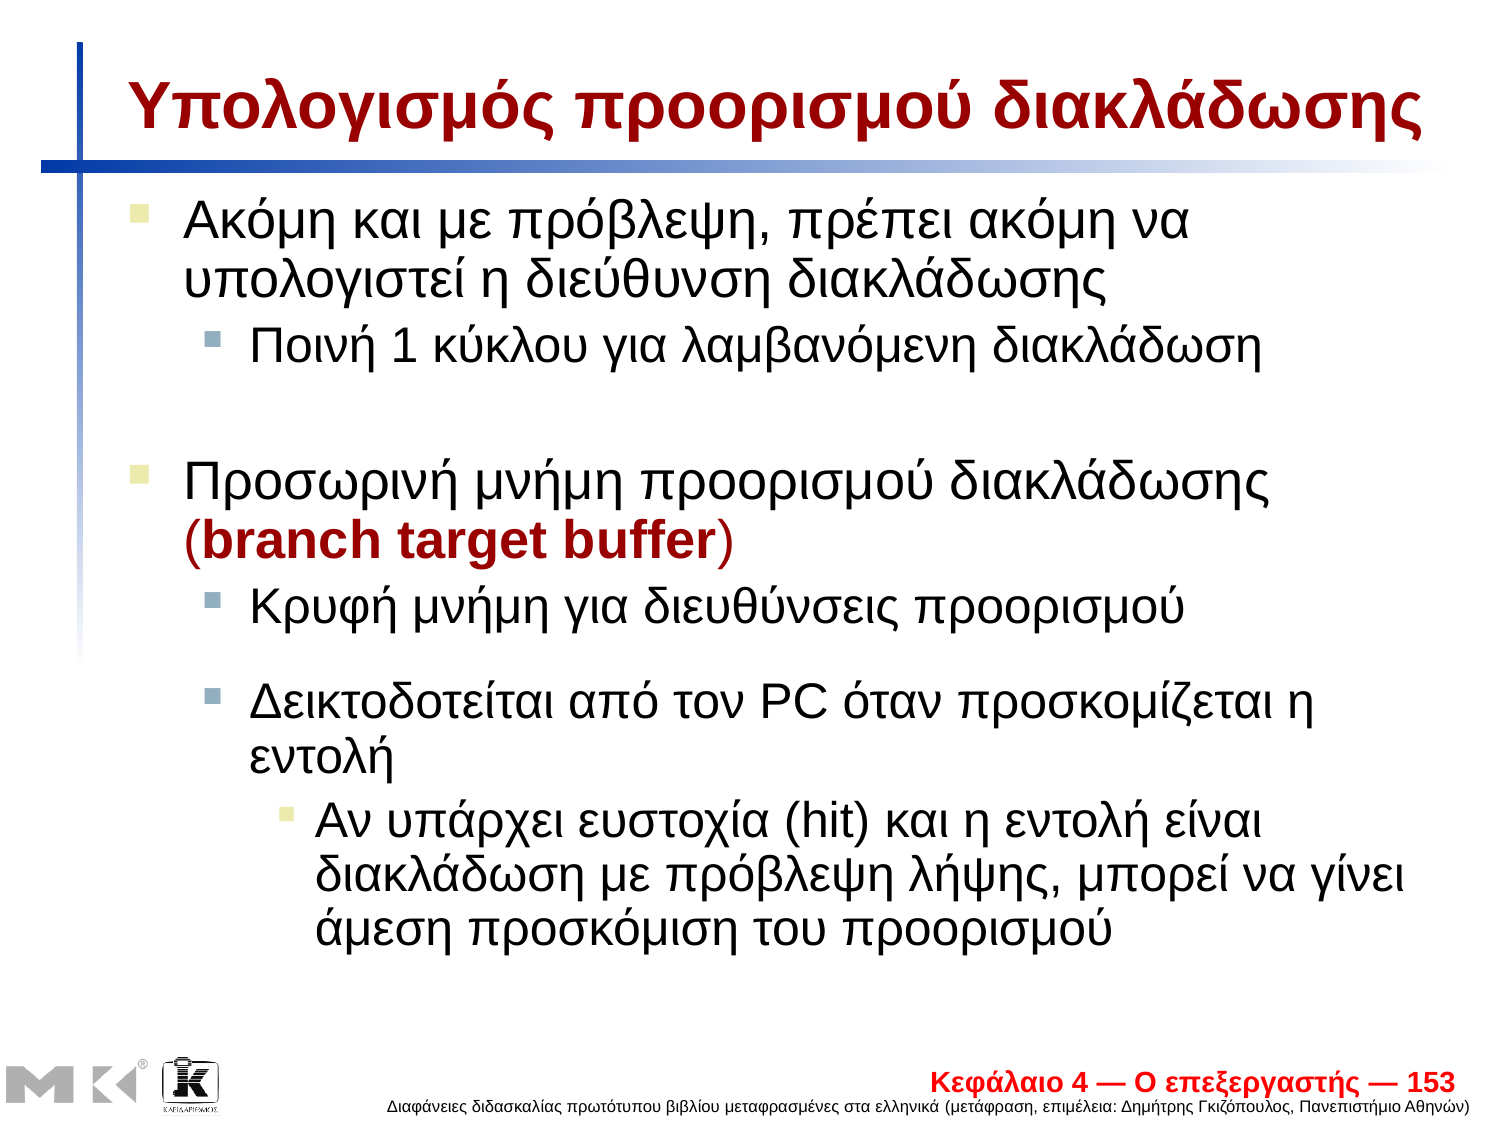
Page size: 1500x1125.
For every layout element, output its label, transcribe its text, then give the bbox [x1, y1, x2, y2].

list Ακόμη και με πρόβλεψη, πρέπει ακόμη να υπολογιστεί η διεύθυνση διακλάδωσης Ποινή 1 κύκλου για λαμβανόμενη διακλάδωση Προσωρινή μνήμη προορισμού διακλάδωσης (branch target buffer) Κρυφή μνήμη για διευθύνσεις προορισμού Δεικτοδοτείται από τον PC όταν προσκομίζεται η εντολή Αν υπάρχει ευστοχία (hit) και η εντολή είναι διακλάδωση με πρόβλεψη λήψης, μπορεί να γίνει άμεση προσκόμιση του προορισμού [112, 184, 1469, 1024]
picture [5, 1058, 148, 1103]
title Υπολογισμός προορισμού διακλάδωσης [112, 53, 1468, 149]
footer Κεφάλαιο 4 — Ο επεξεργαστής — 153 [277, 1046, 1471, 1106]
